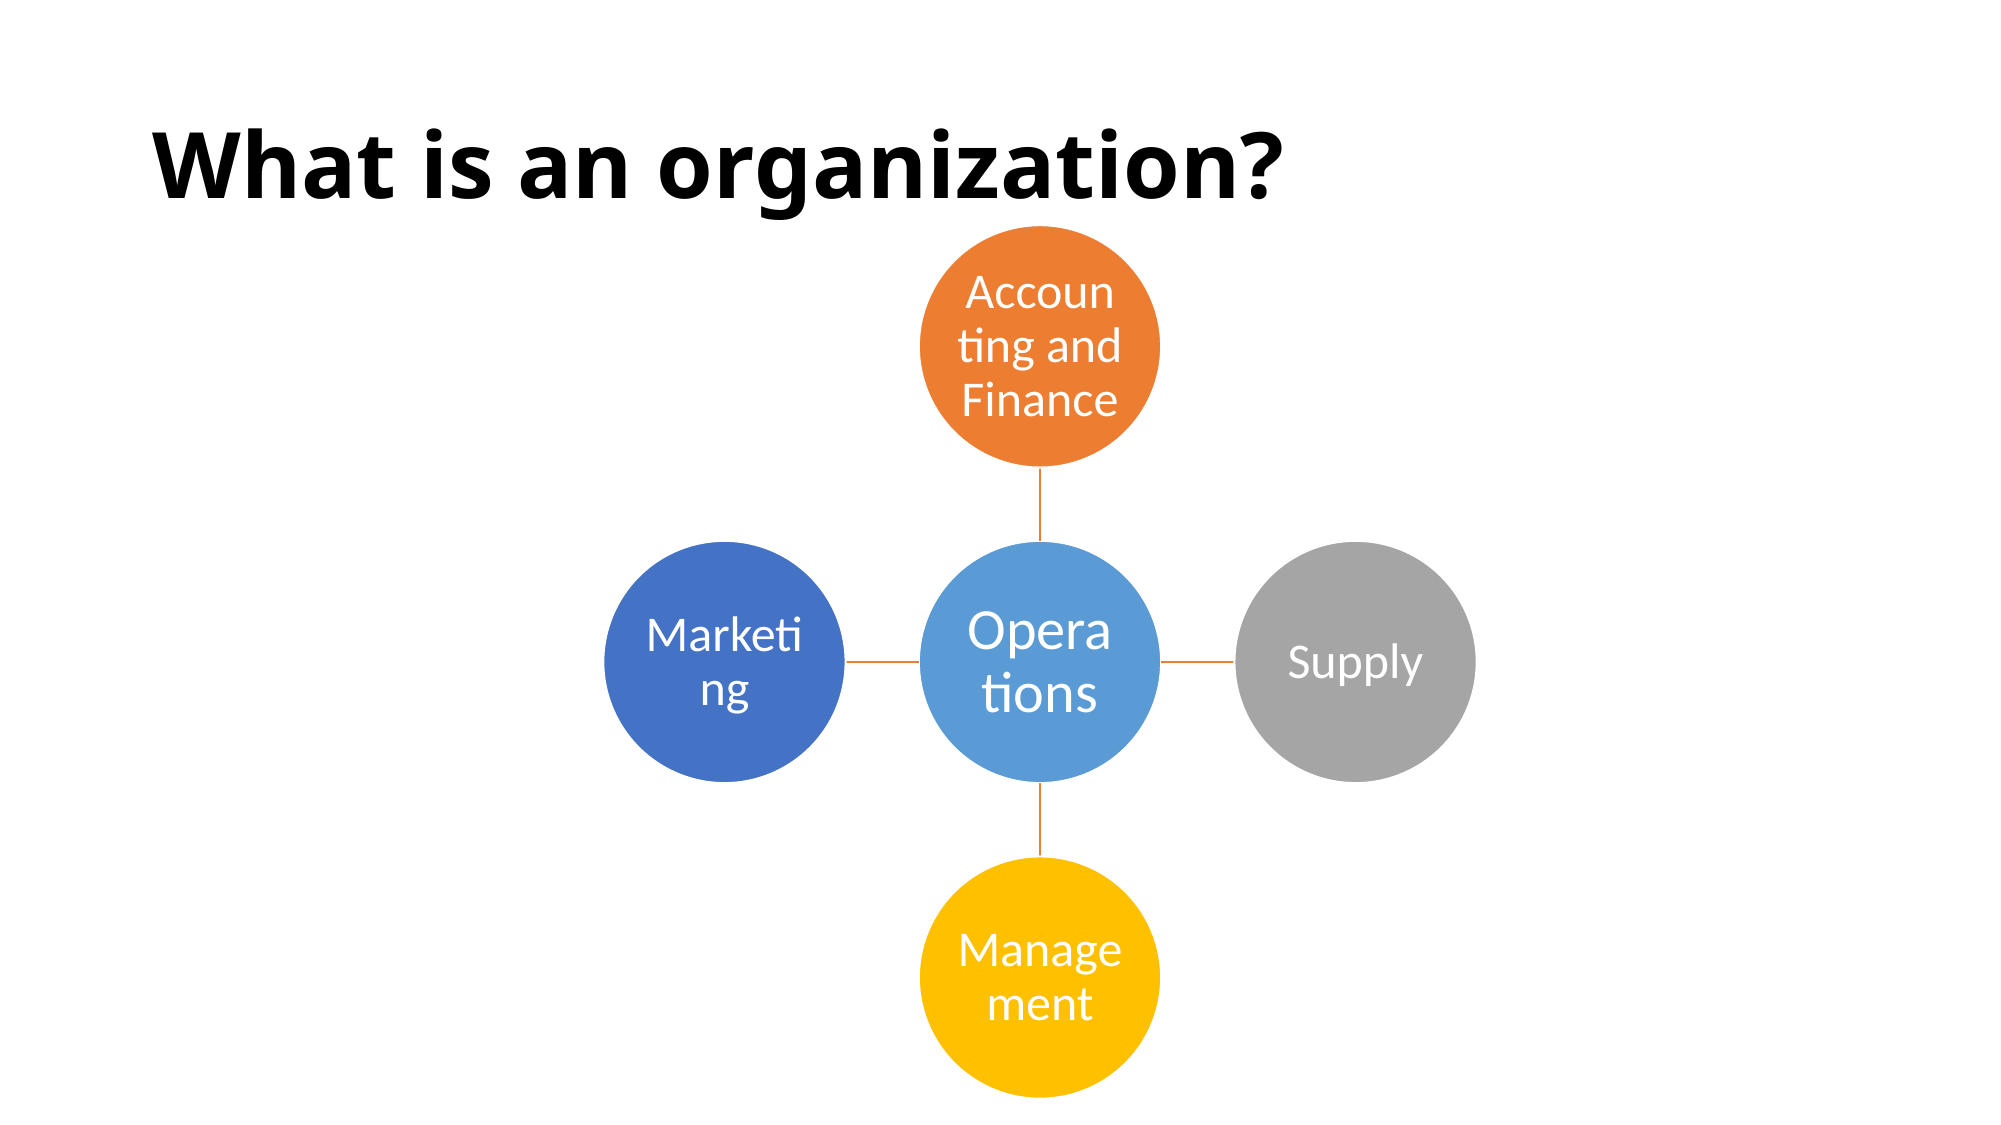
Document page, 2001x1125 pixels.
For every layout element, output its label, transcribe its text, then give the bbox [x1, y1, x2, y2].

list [79, 221, 2000, 1103]
title What is an organization? [137, 59, 1863, 221]
